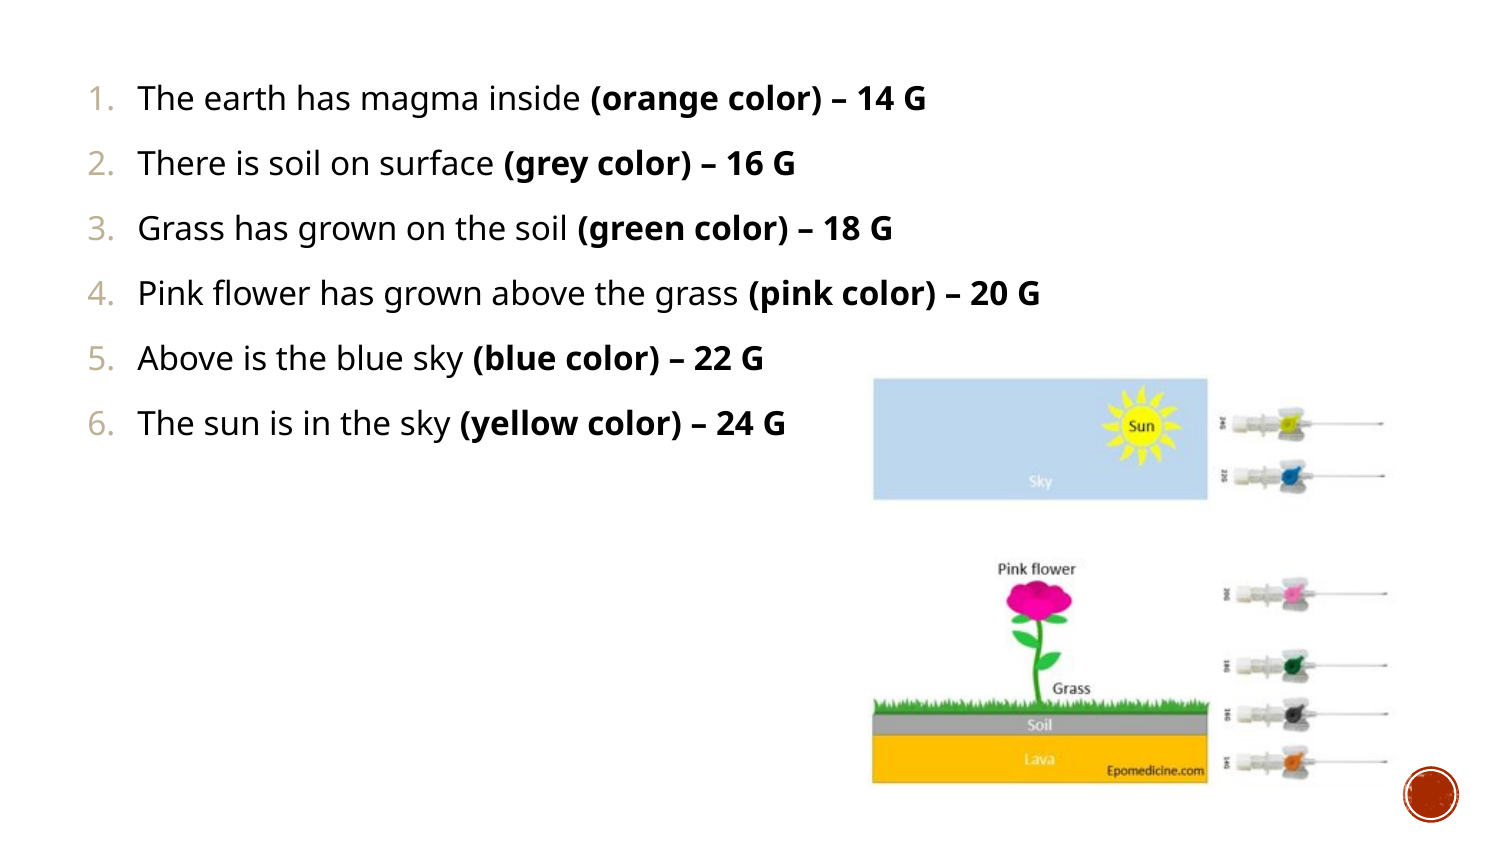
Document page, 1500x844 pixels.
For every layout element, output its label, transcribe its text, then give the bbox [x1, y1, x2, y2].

picture [868, 374, 1398, 789]
list The earth has magma inside (orange color) – 14 G There is soil on surface (grey color) – 16 G Grass has grown on the soil (green color) – 18 G Pink flower has grown above the grass (pink color) – 20 G Above is the blue sky (blue color) – 22 G The sun is in the sky (yellow color) – 24 G [47, 66, 1071, 502]
